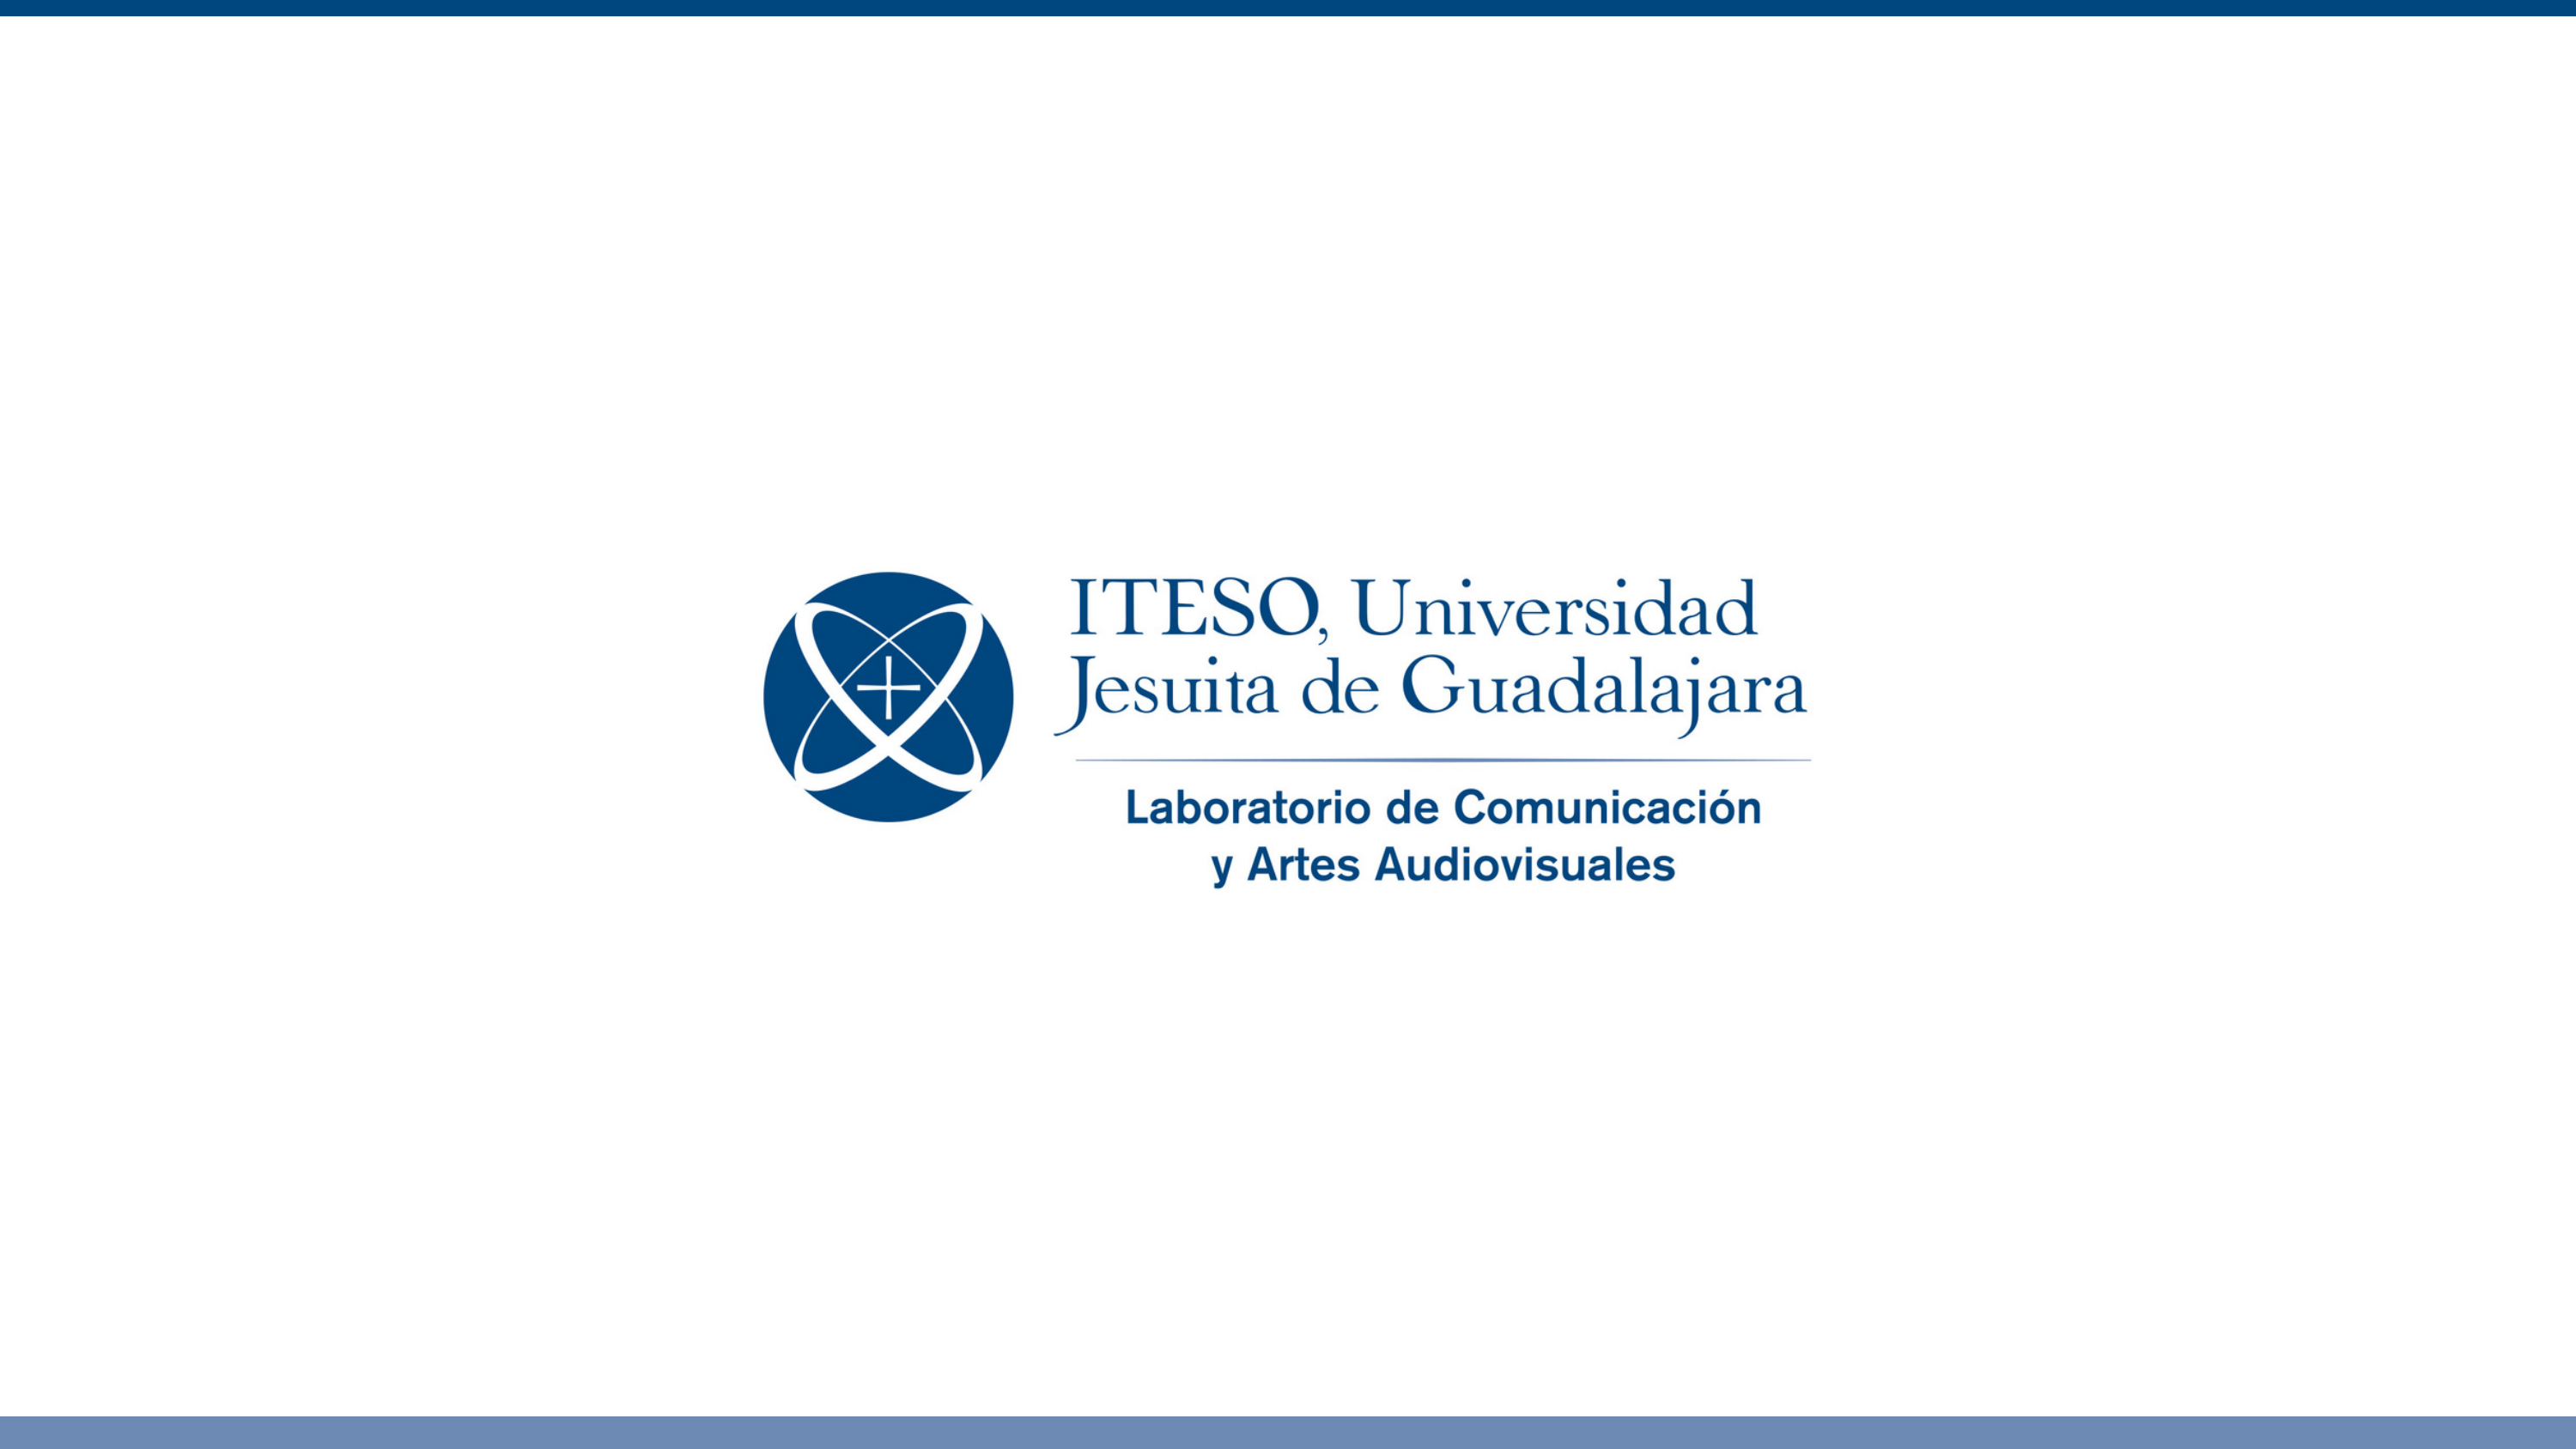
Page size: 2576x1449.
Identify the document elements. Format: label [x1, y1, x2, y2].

text_box [0, 0, 2576, 16]
text_box [708, 534, 1868, 914]
text_box [0, 1416, 2576, 1449]
